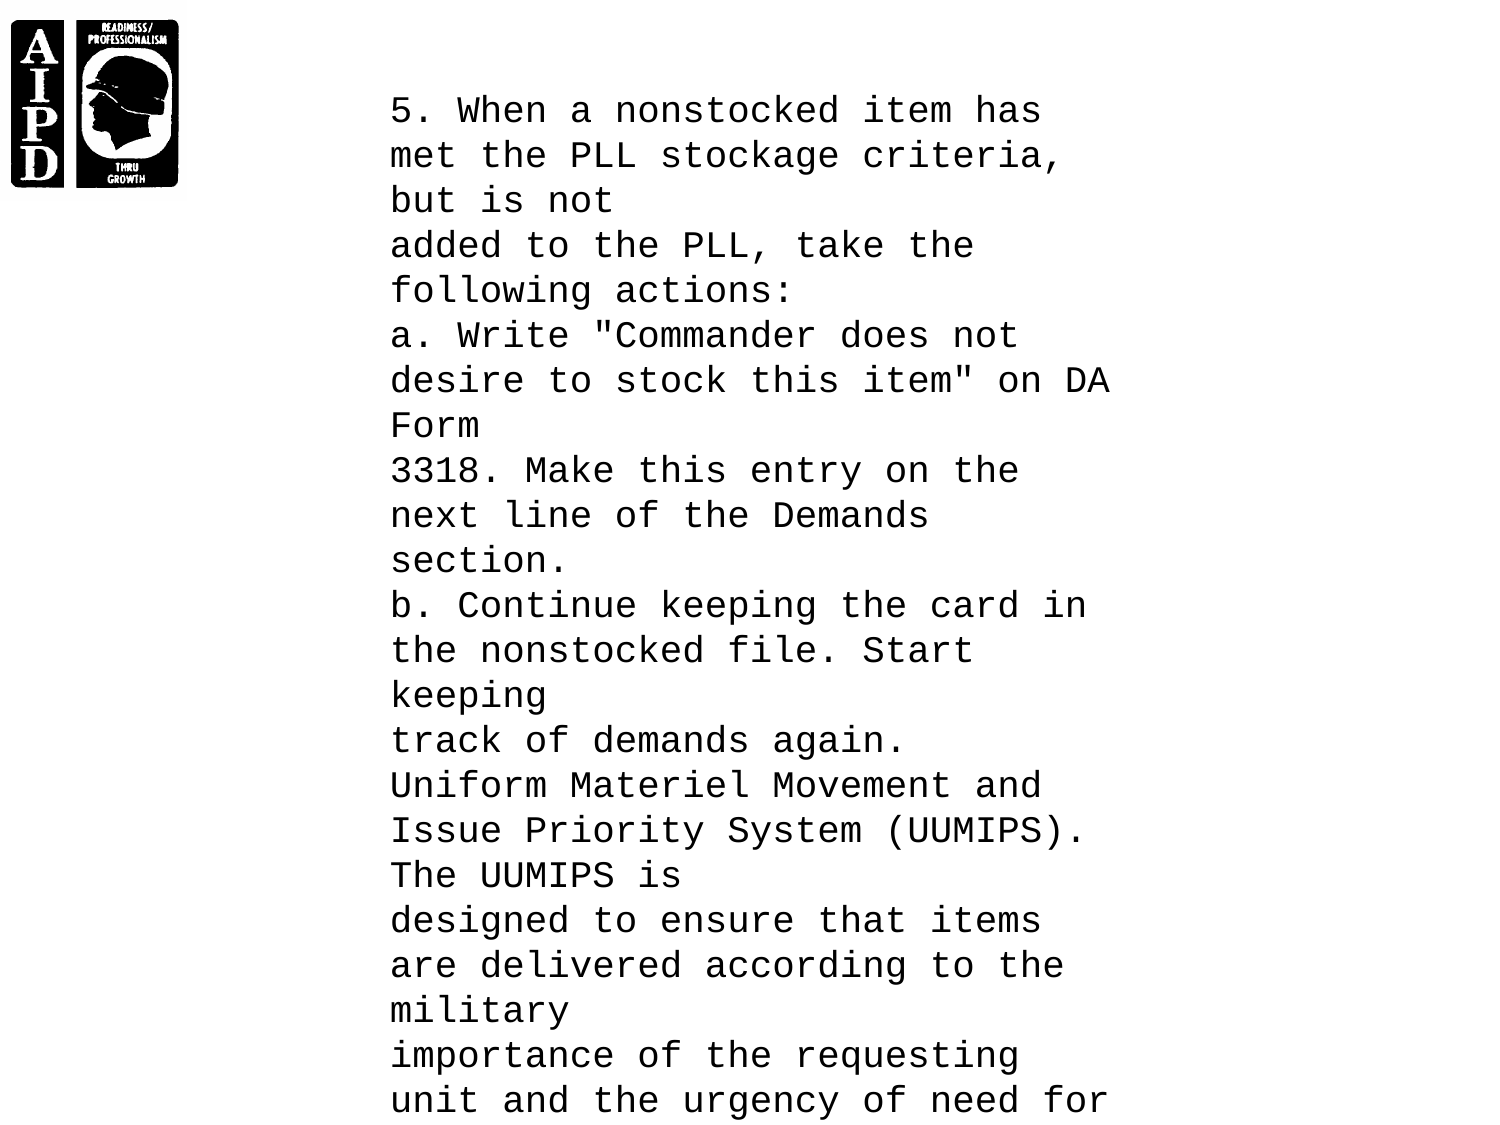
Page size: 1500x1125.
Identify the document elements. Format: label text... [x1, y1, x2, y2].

picture [0, 0, 187, 201]
text_box 5. When a nonstocked item has met the PLL stockage criteria, but is not added to the PLL, take the following actions: a. Write "Commander does not desire to stock this item" on DA Form 3318. Make this entry on the next line of the Demands section. b. Continue keeping the card in the nonstocked file. Start keeping track of demands again. Uniform Materiel Movement and Issue Priority System (UUMIPS). The UUMIPS is designed to ensure that items are delivered according to the military importance of the requesting unit and the urgency of need for other items. The system is based on a combination of factors relating the mission of the requisitioner, force/activity designator (FAD), and the UND of the request. [374, 77, 1125, 1125]
